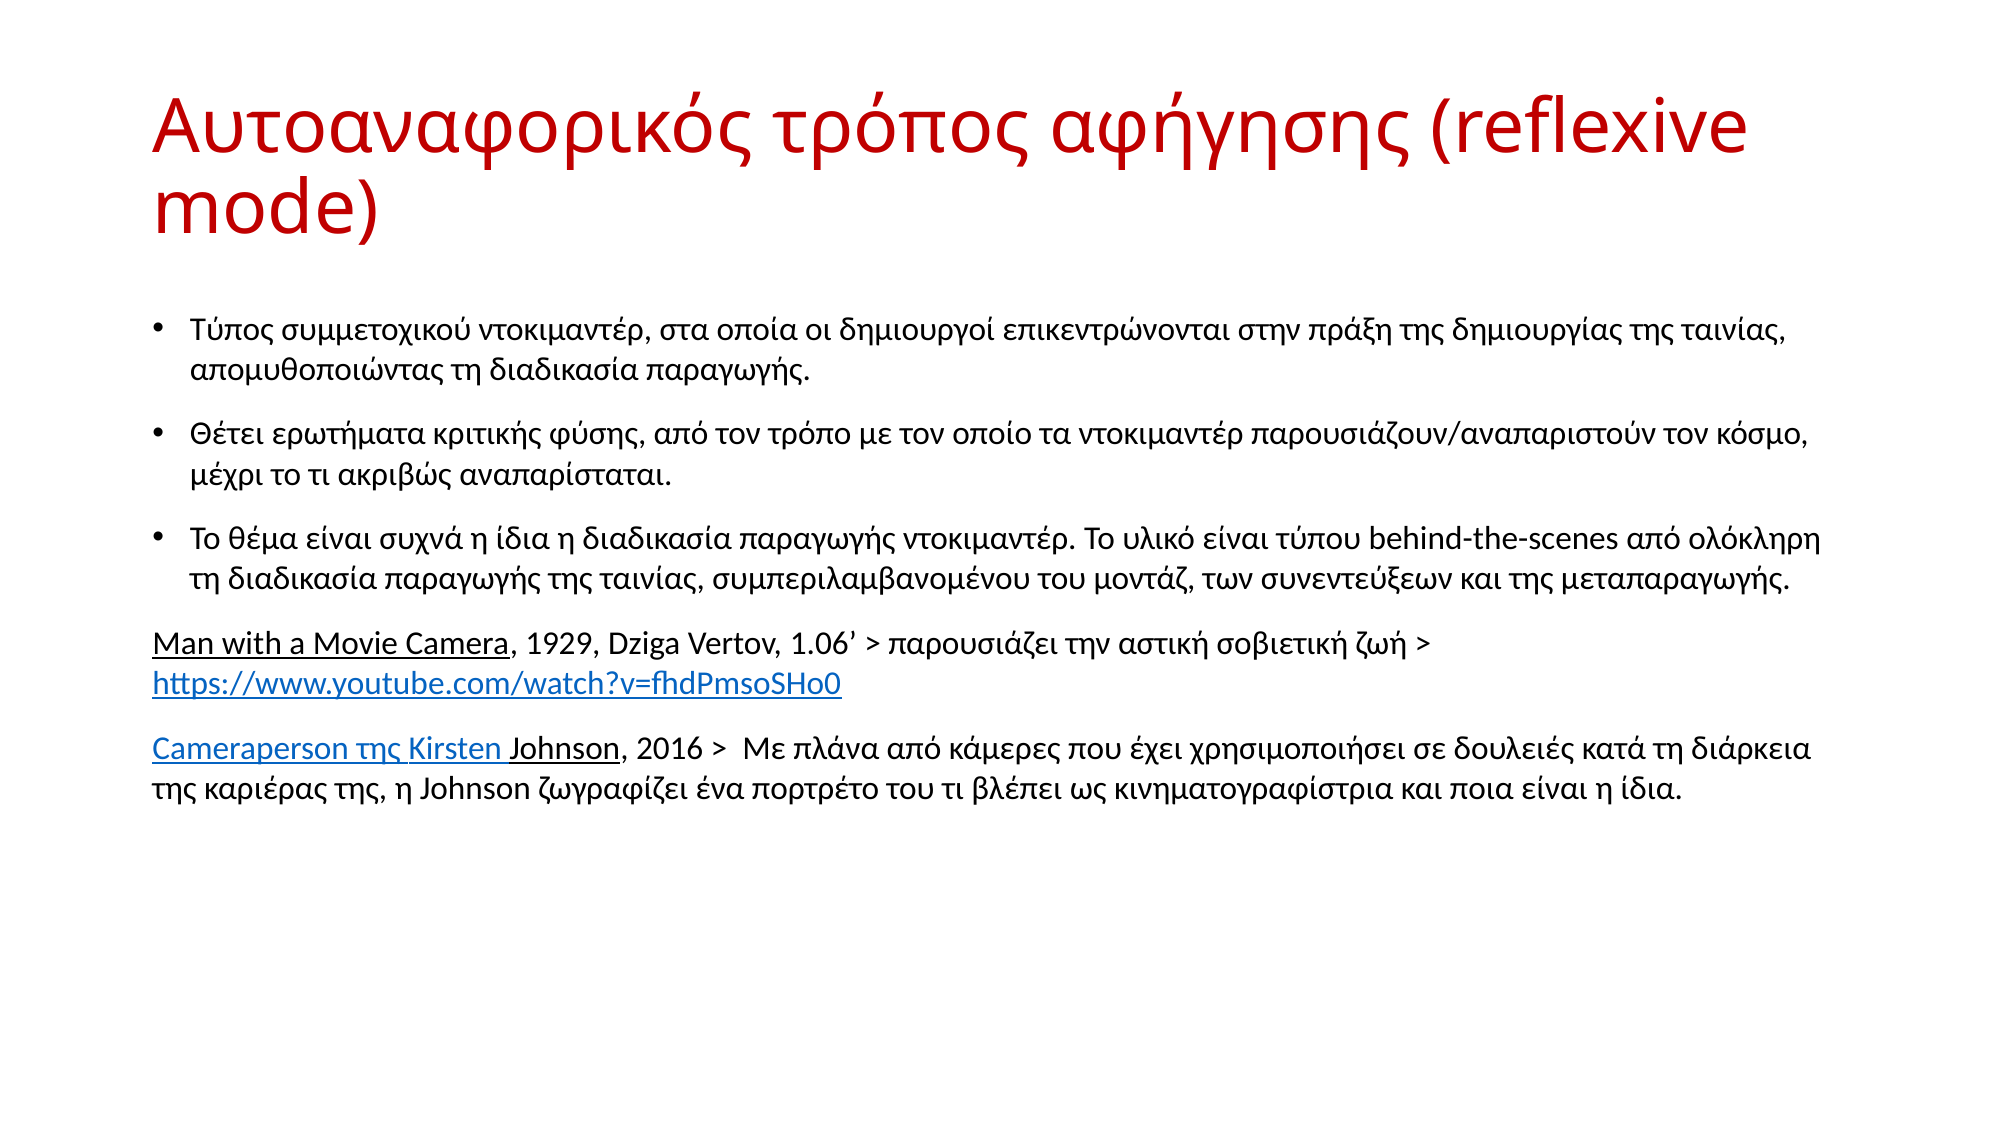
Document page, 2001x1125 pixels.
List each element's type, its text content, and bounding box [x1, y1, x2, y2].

list Τύπος συμμετοχικού ντοκιμαντέρ, στα οποία οι δημιουργοί επικεντρώνονται στην πράξη της δημιουργίας της ταινίας, απομυθοποιώντας τη διαδικασία παραγωγής. Θέτει ερωτήματα κριτικής φύσης, από τον τρόπο με τον οποίο τα ντοκιμαντέρ παρουσιάζουν/αναπαριστούν τον κόσμο, μέχρι το τι ακριβώς αναπαρίσταται. Το θέμα είναι συχνά η ίδια η διαδικασία παραγωγής ντοκιμαντέρ. Το υλικό είναι τύπου behind-the-scenes από ολόκληρη τη διαδικασία παραγωγής της ταινίας, συμπεριλαμβανομένου του μοντάζ, των συνεντεύξεων και της μεταπαραγωγής. Man with a Movie Camera, 1929, Dziga Vertov, 1.06’ > παρουσιάζει την αστική σοβιετική ζωή > https://www.youtube.com/watch?v=fhdPmsoSHo0 Cameraperson της Kirsten Johnson, 2016 > Με πλάνα από κάμερες που έχει χρησιμοποιήσει σε δουλειές κατά τη διάρκεια της καριέρας της, η Johnson ζωγραφίζει ένα πορτρέτο του τι βλέπει ως κινηματογραφίστρια και ποια είναι η ίδια. [137, 299, 1863, 1014]
title Αυτοαναφορικός τρόπος αφήγησης (reflexive mode) [137, 59, 1863, 278]
